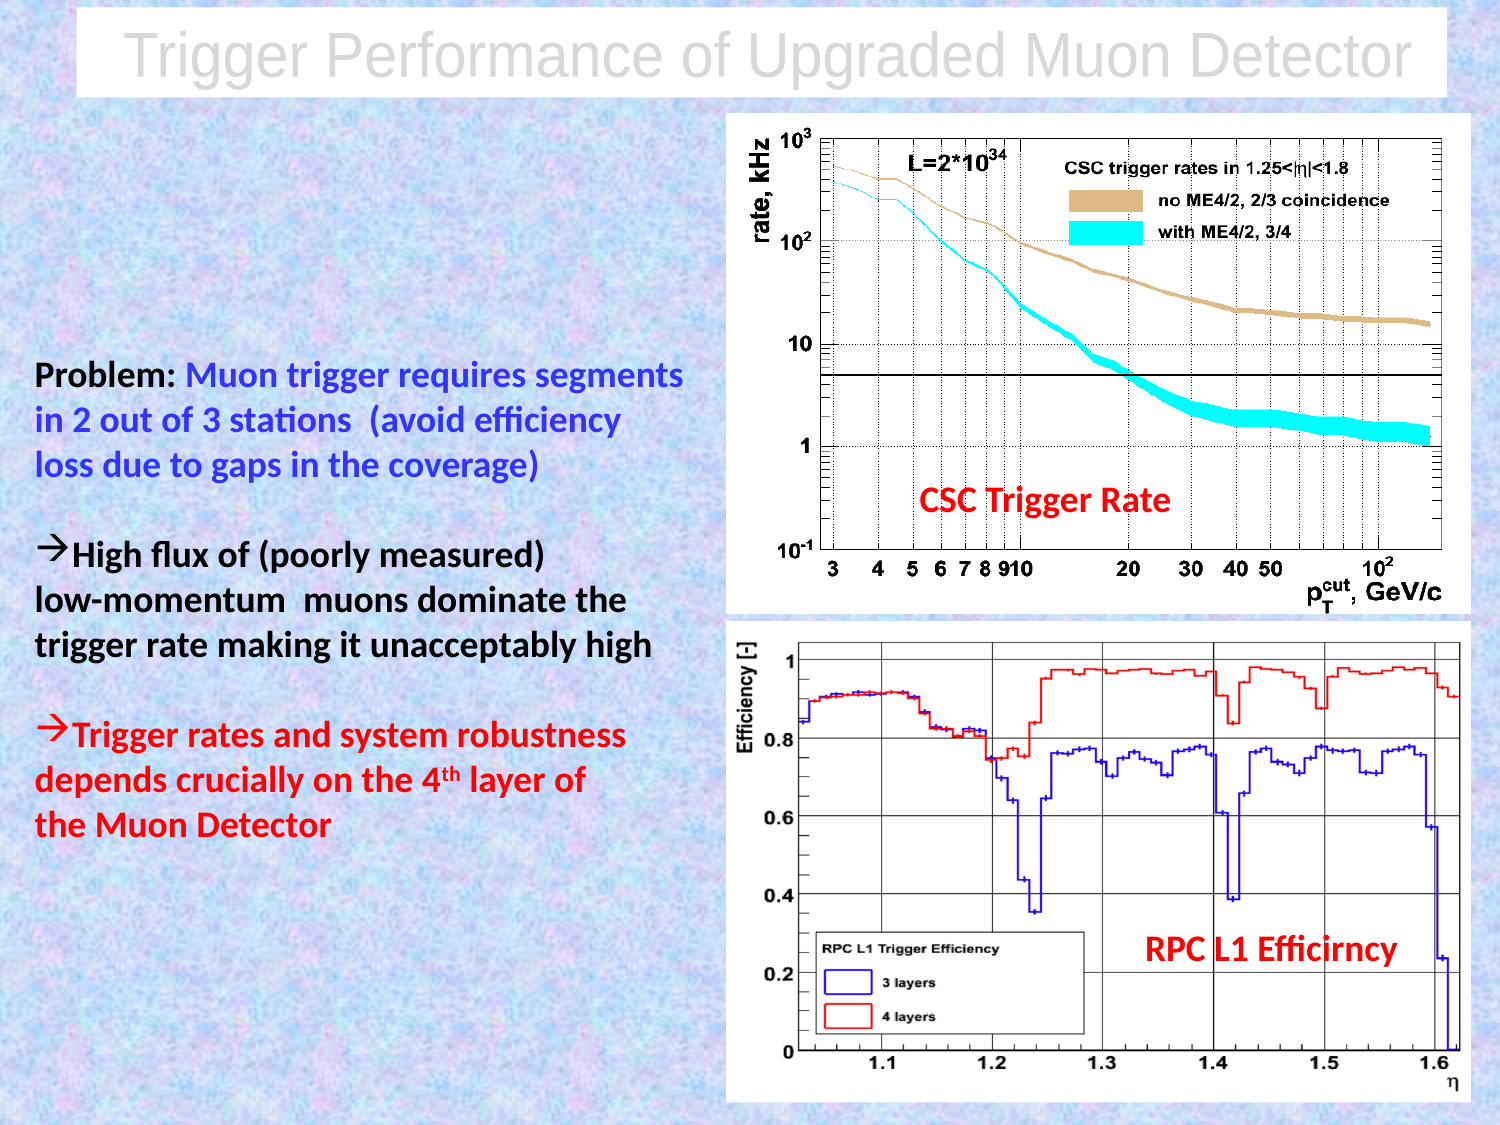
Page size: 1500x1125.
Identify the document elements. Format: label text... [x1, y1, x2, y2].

text_box [76, 7, 1447, 98]
text_box Problem: Muon trigger requires segments in 2 out of 3 stations (avoid efficiency loss due to gaps in the coverage) High flux of (poorly measured) low-momentum muons dominate the trigger rate making it unacceptably high Trigger rates and system robustness depends crucially on the 4th layer of the Muon Detector [19, 342, 700, 853]
picture [0, 0, 1500, 1125]
